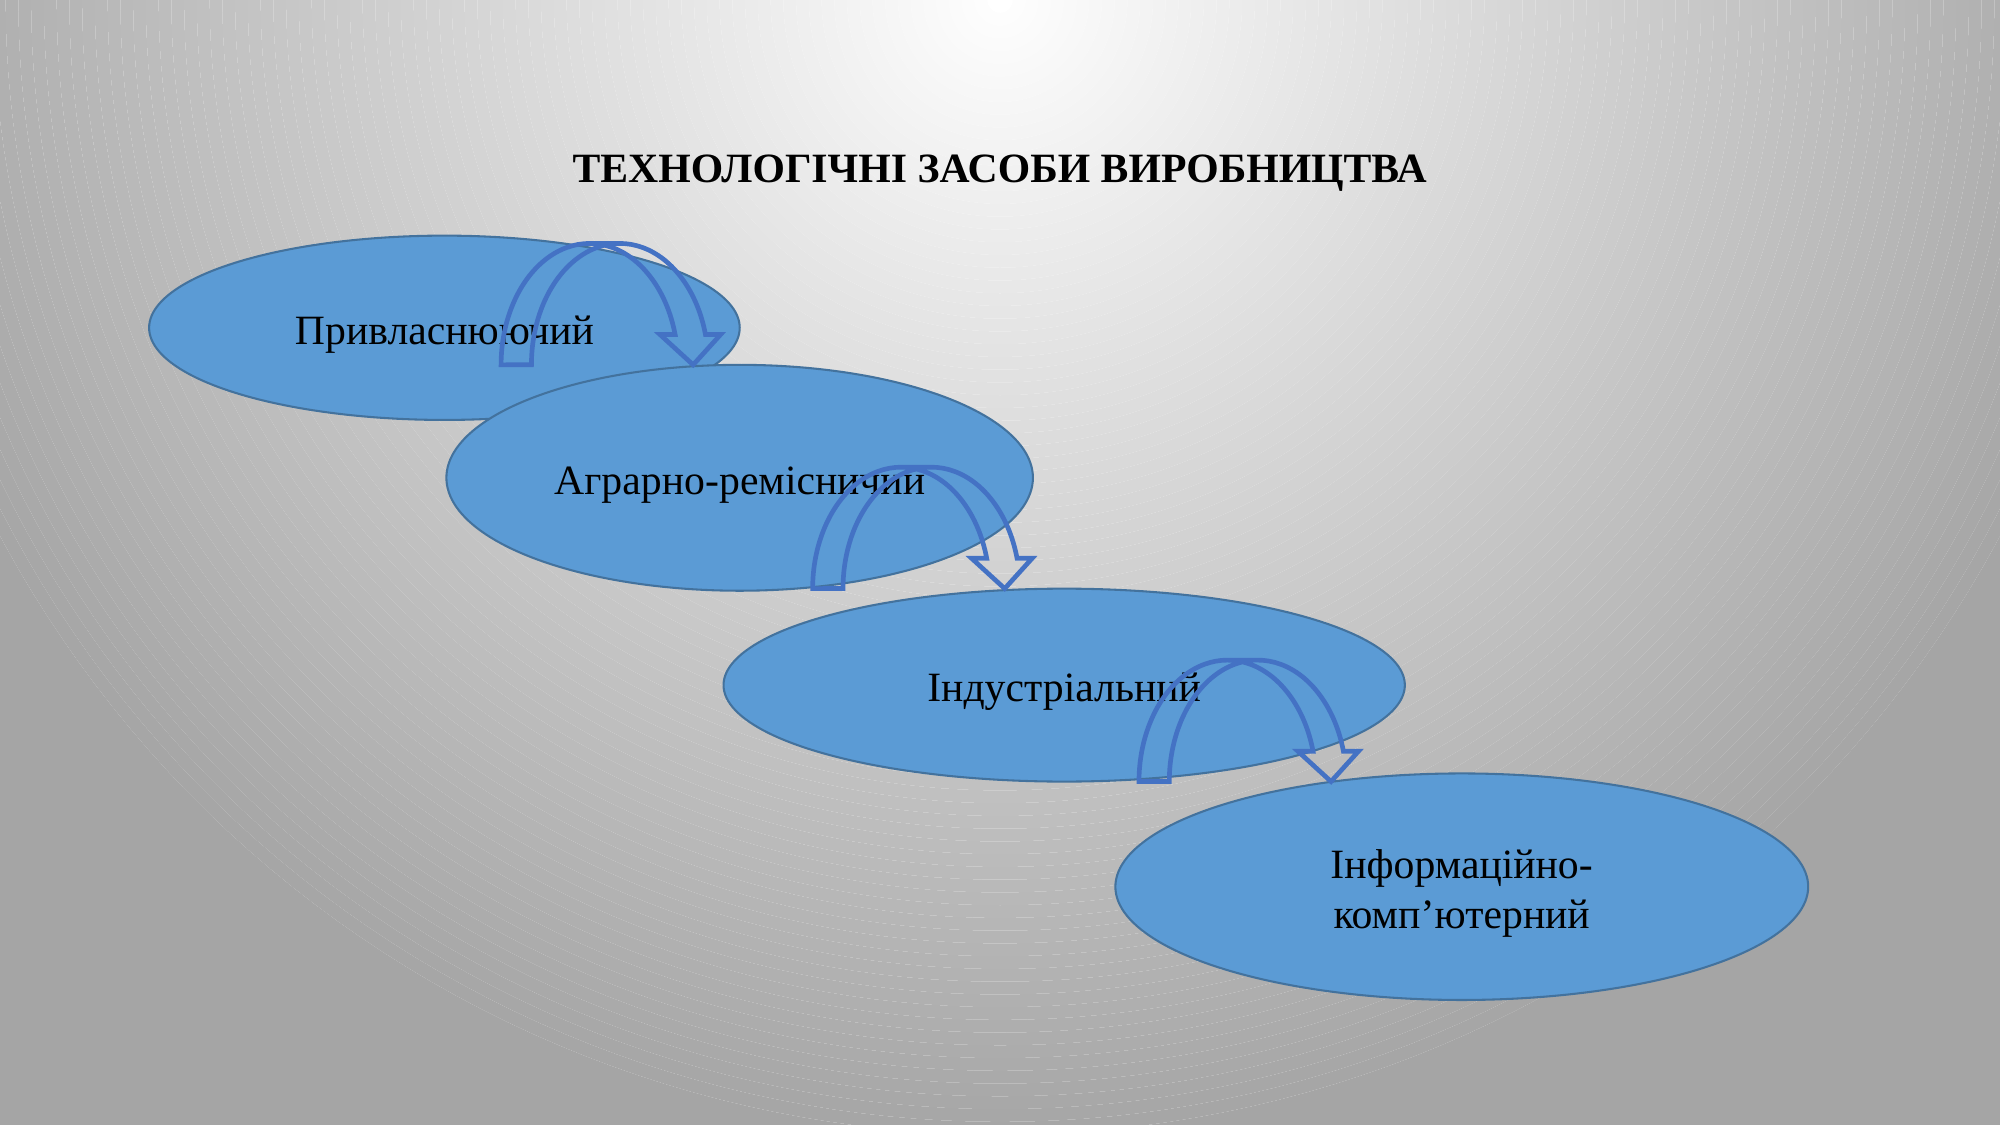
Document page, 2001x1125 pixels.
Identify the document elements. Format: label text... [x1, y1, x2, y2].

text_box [149, 235, 1809, 1000]
title ТЕХНОЛОГІЧНІ ЗАСОБИ ВИРОБНИЦТВА [137, 59, 1863, 278]
